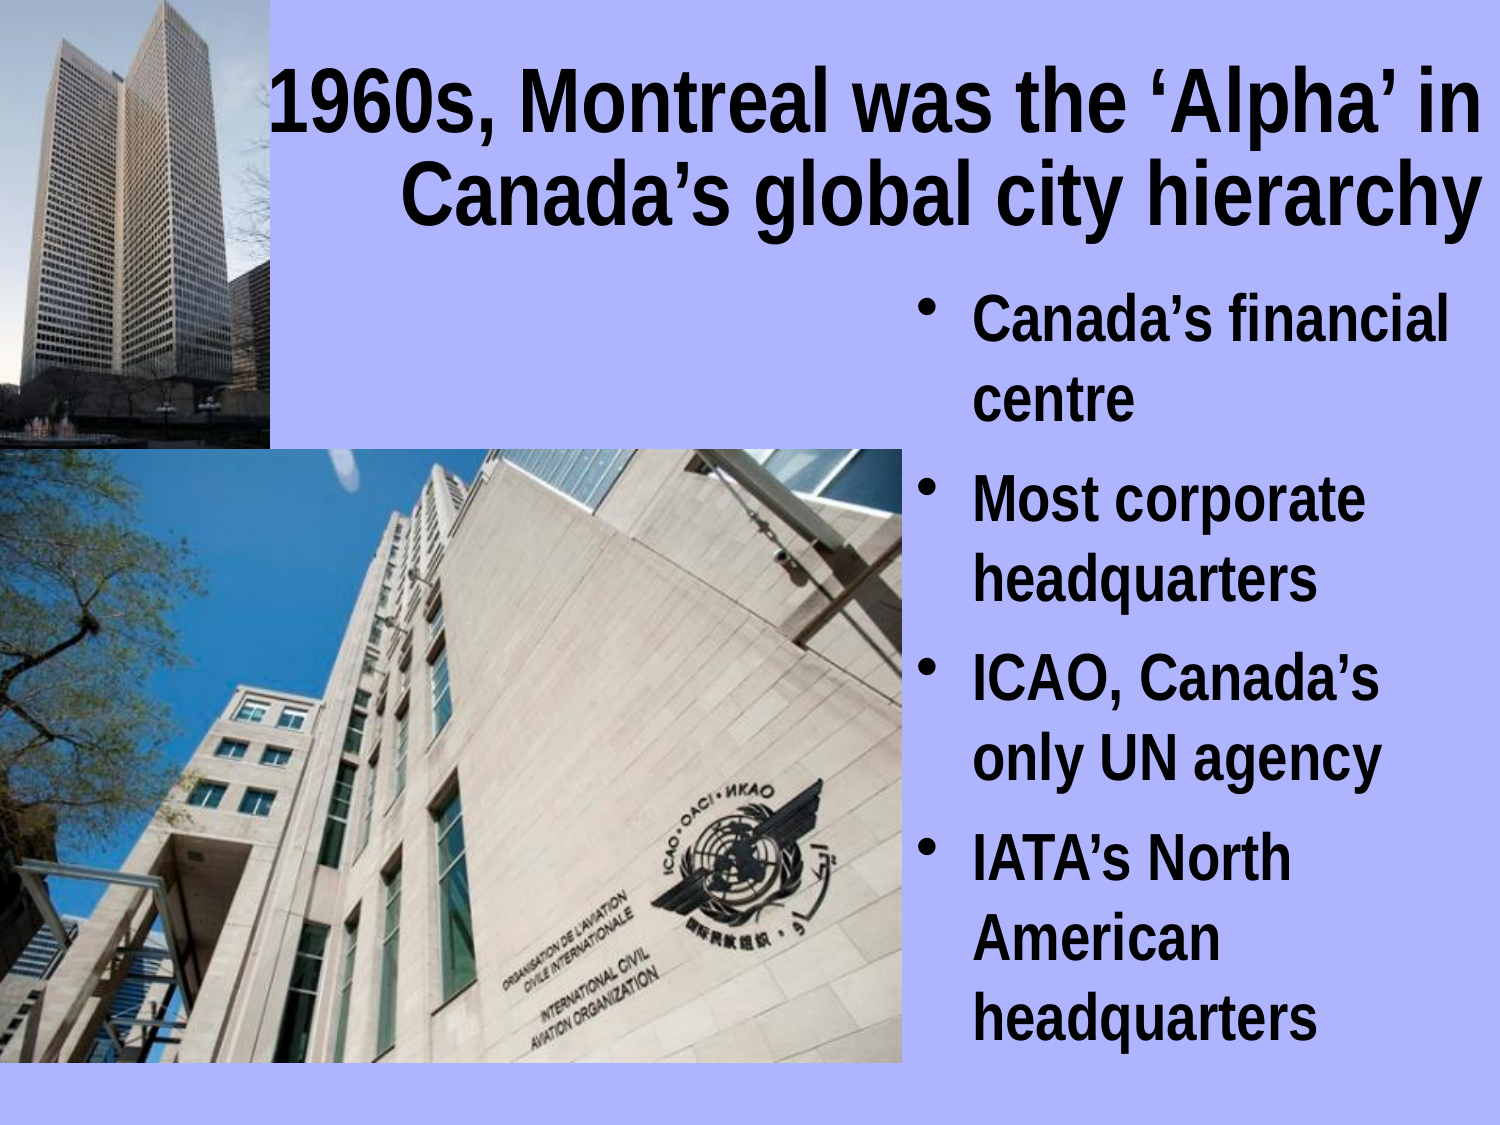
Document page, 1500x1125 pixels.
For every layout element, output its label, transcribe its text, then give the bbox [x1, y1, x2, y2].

title In 1960s, Montreal was the ‘Alpha’ in Canada’s global city hierarchy [275, 113, 1500, 189]
text_box Canada’s financial centre Most corporate headquarters ICAO, Canada’s only UN agency IATA’s North American headquarters [901, 267, 1472, 1062]
picture [0, 0, 902, 1064]
